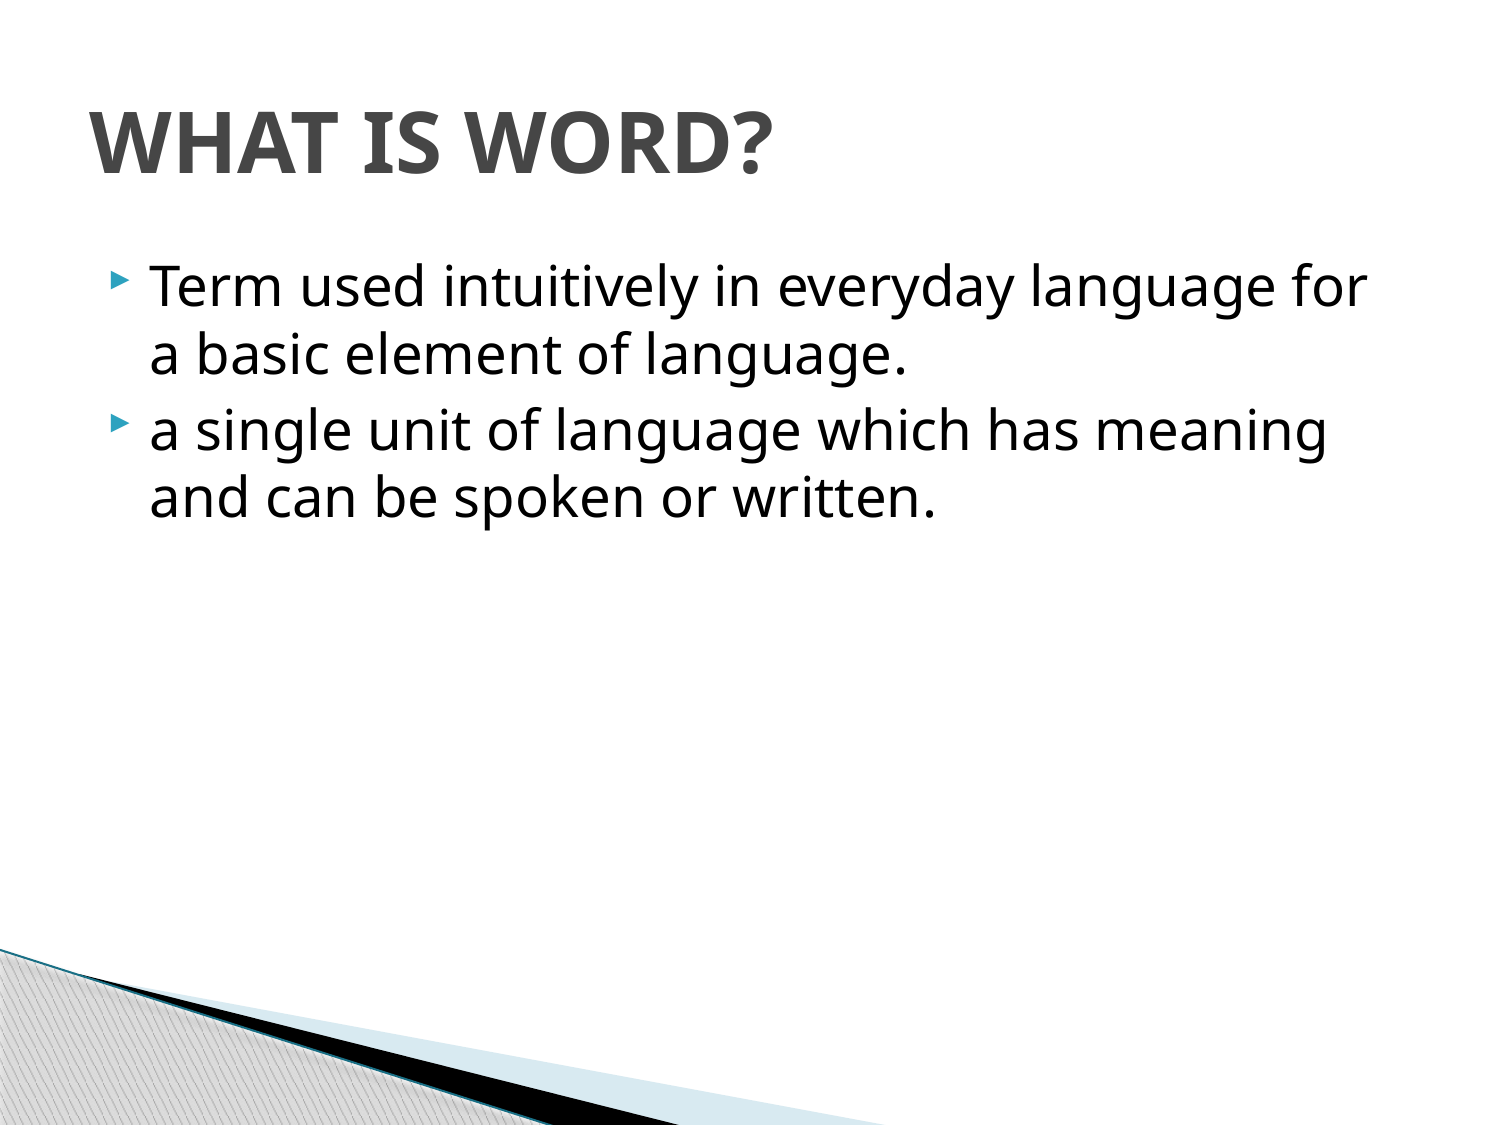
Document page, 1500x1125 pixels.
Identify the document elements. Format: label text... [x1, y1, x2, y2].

list Term used intuitively in everyday language for a basic element of language. a single unit of language which has meaning and can be spoken or written. [75, 243, 1425, 986]
title WHAT IS WORD? [75, 45, 1425, 233]
